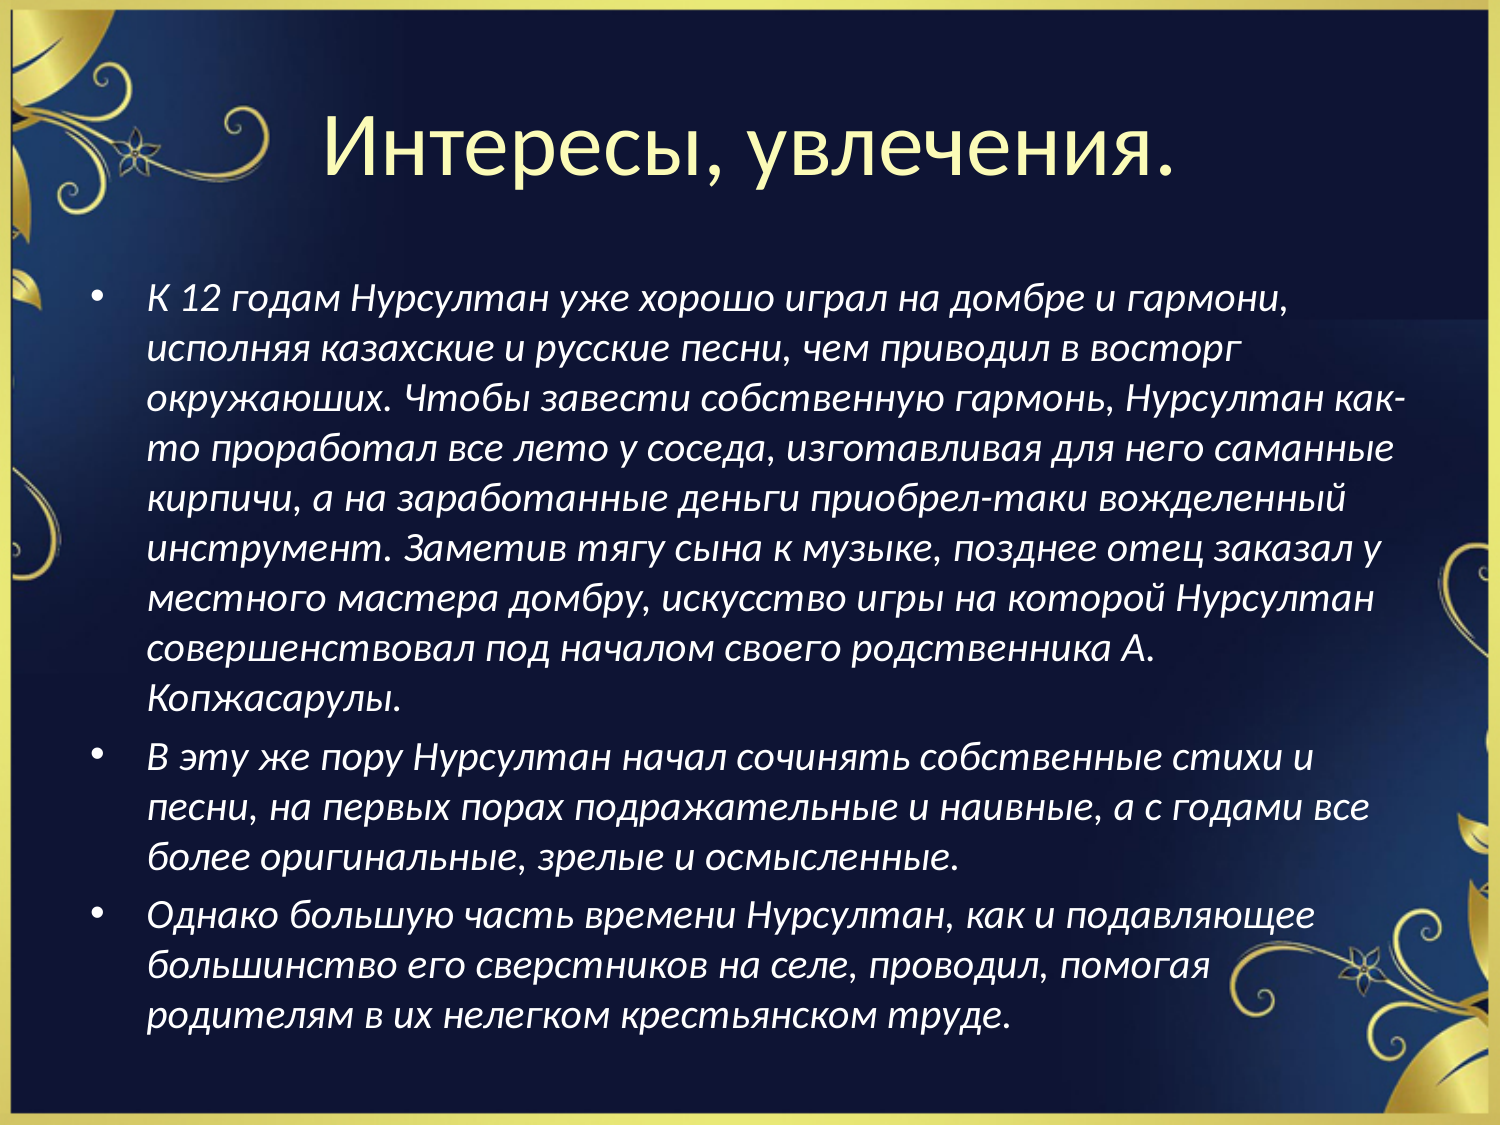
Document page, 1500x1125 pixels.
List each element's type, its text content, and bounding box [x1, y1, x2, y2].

title Интересы, увлечения. [74, 44, 1426, 233]
list К 12 годам Нурсултан уже хорошо играл на домбре и гармони, исполняя казахские и русские песни, чем приводил в восторг окружаюших. Чтобы завести собственную гармонь, Нурсултан как-то проработал все лето у соседа, изготавливая для него саманные кирпичи, а на заработанные деньги приобрел-таки вожделенный инструмент. Заметив тягу сына к музыке, позднее отец заказал у местного мастера домбру, искусство игры на которой Нурсултан совершенствовал под началом своего родственника А. Копжасарулы. В эту же пору Нурсултан начал сочинять собственные стихи и песни, на первых порах подражательные и наивные, а с годами все более оригинальные, зрелые и осмысленные. Однако большую часть времени Нурсултан, как и подавляющее большинство его сверстников на селе, проводил, помогая родителям в их нелегком крестьянском труде. [74, 262, 1426, 1006]
picture [0, 0, 1500, 1125]
